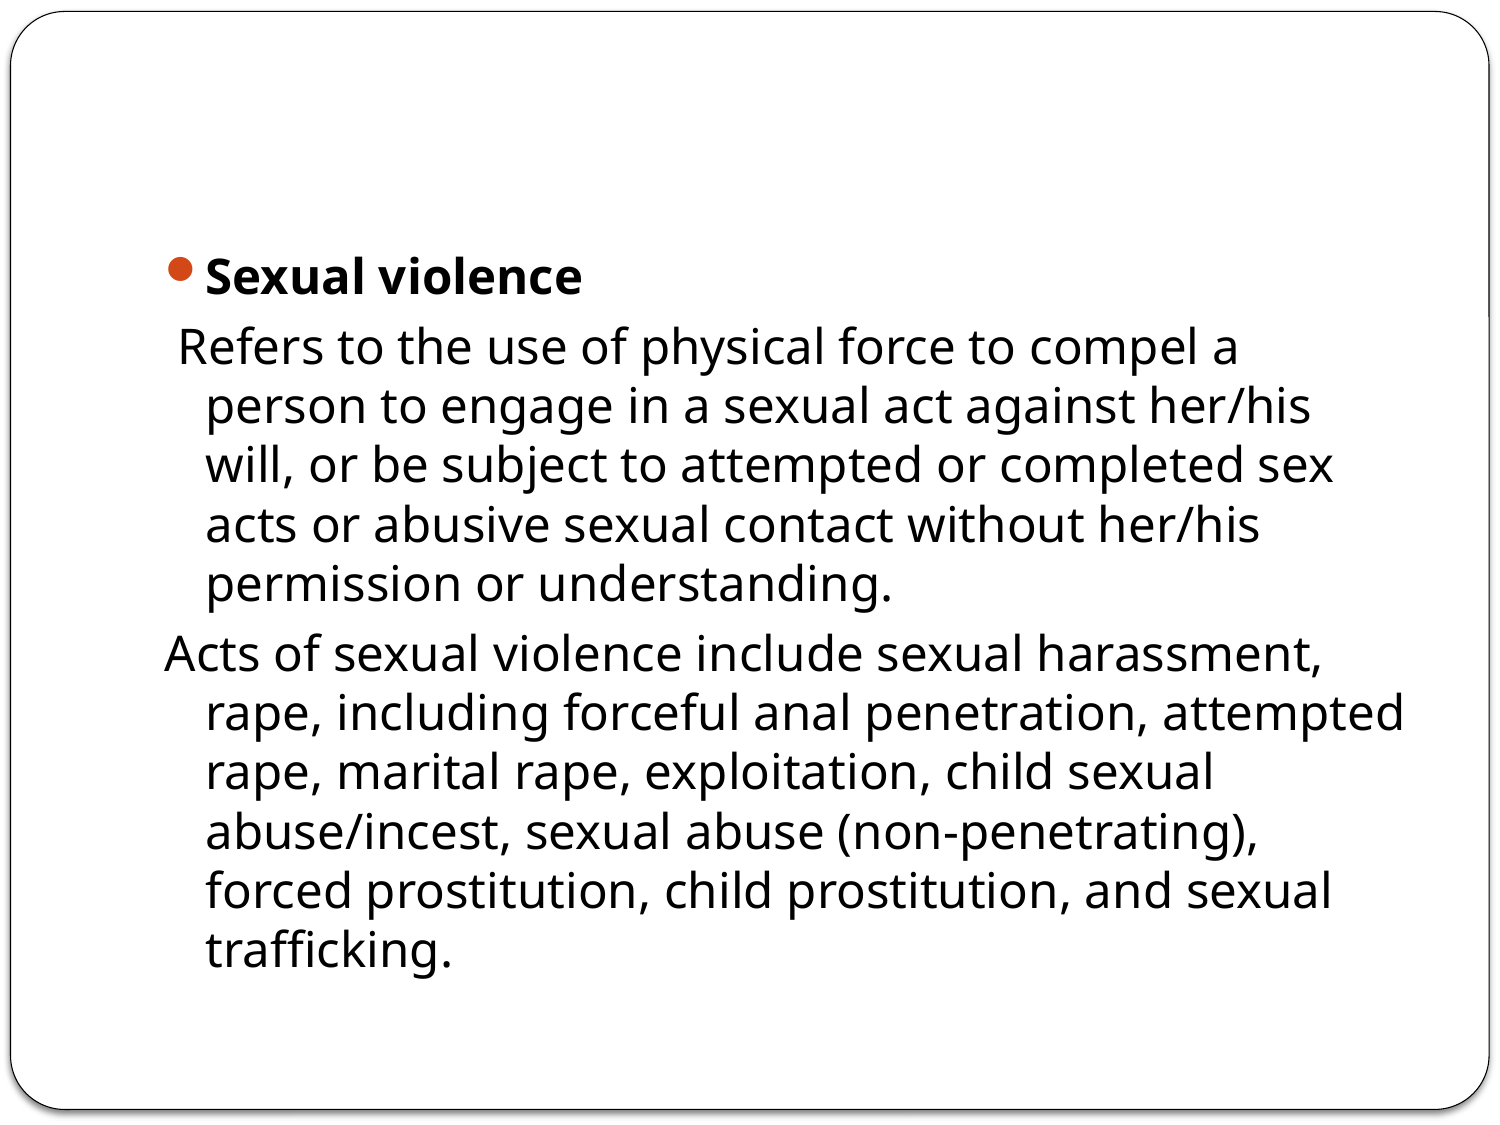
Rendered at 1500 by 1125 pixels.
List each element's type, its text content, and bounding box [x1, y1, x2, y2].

list Sexual violence Refers to the use of physical force to compel a person to engage in a sexual act against her/his will, or be subject to attempted or completed sex acts or abusive sexual contact without her/his permission or understanding. Acts of sexual violence include sexual harassment, rape, including forceful anal penetration, attempted rape, marital rape, exploitation, child sexual abuse/incest, sexual abuse (non-penetrating), forced prostitution, child prostitution, and sexual trafficking. [150, 237, 1425, 988]
